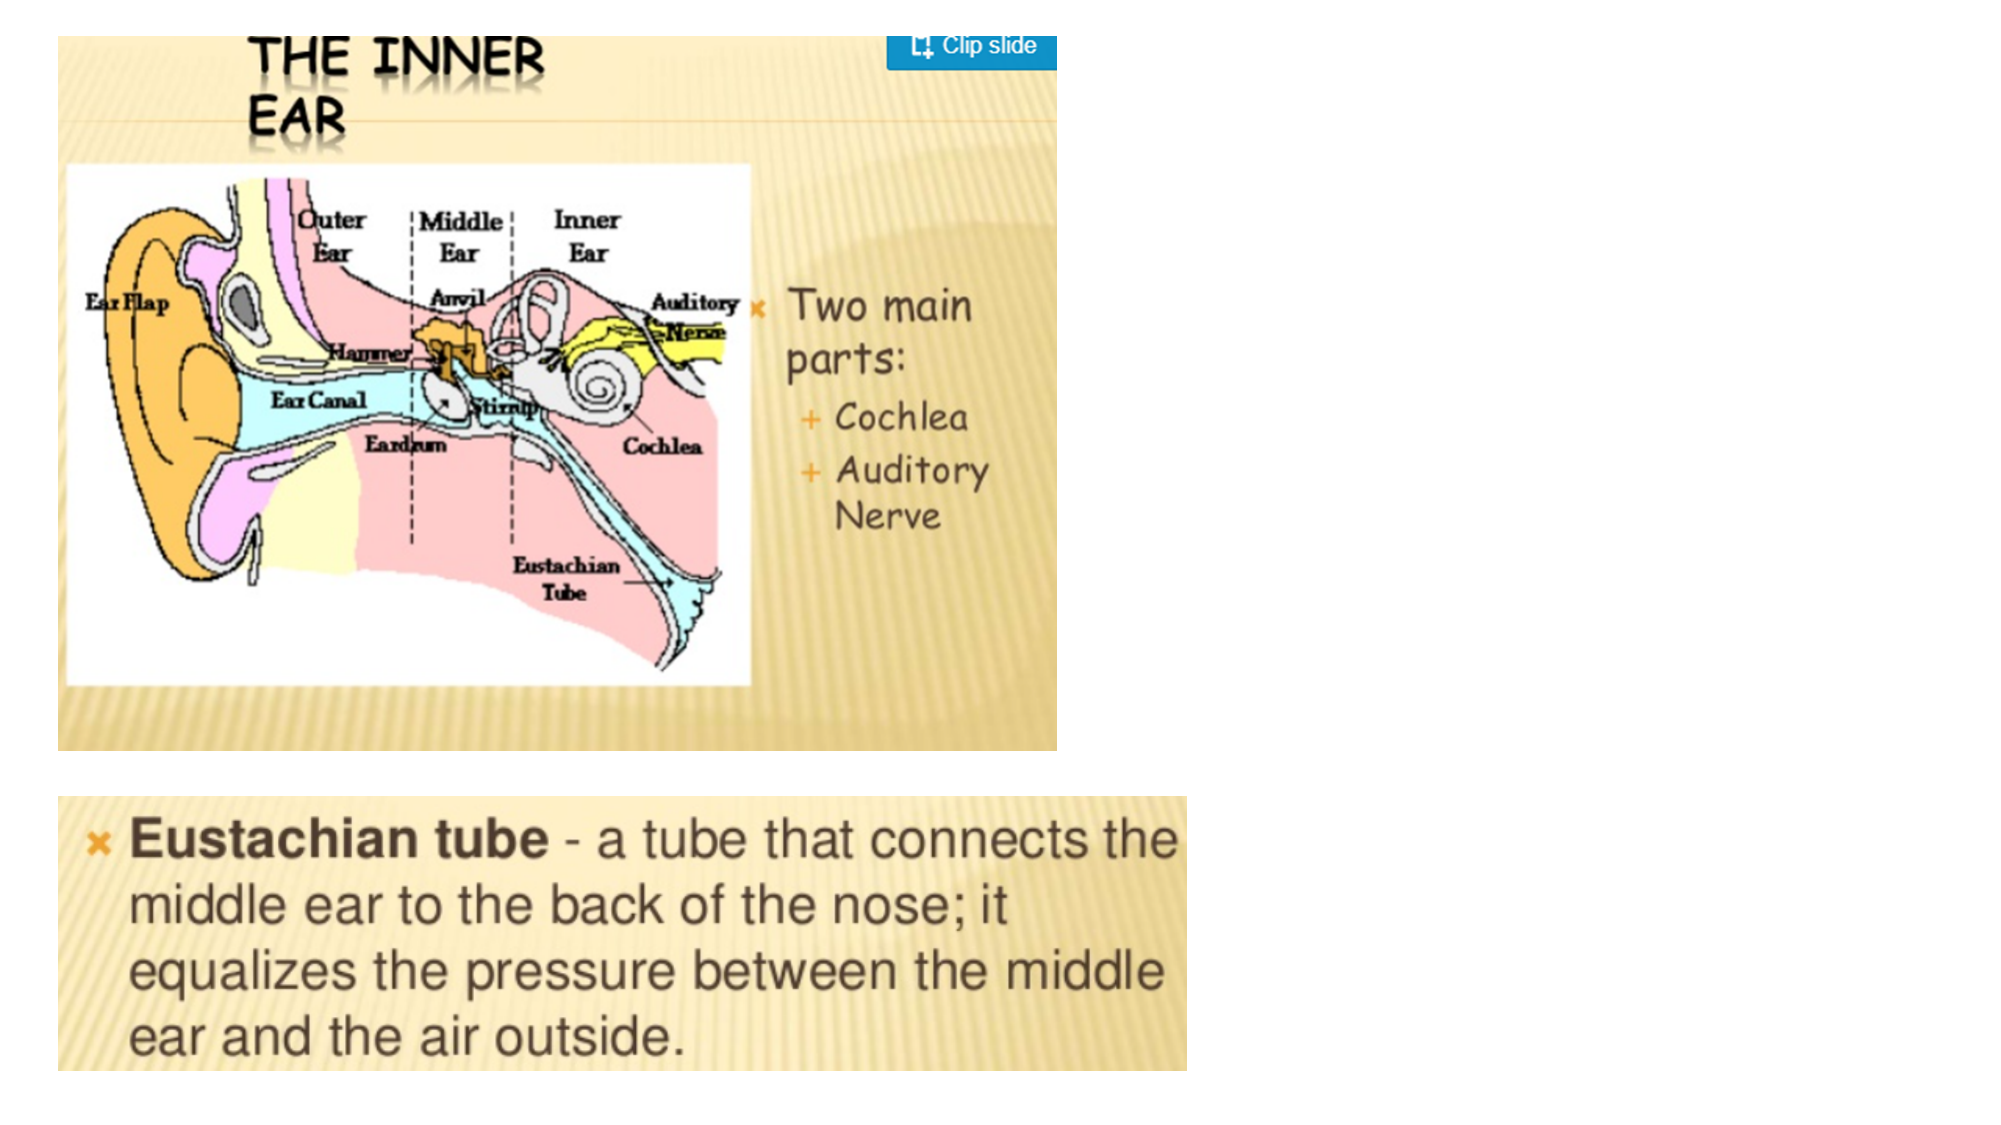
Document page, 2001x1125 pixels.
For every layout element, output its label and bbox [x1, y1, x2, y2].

picture [911, 36, 934, 59]
picture [943, 36, 982, 57]
picture [990, 36, 1037, 53]
picture [58, 36, 1057, 751]
list [58, 796, 1187, 1071]
